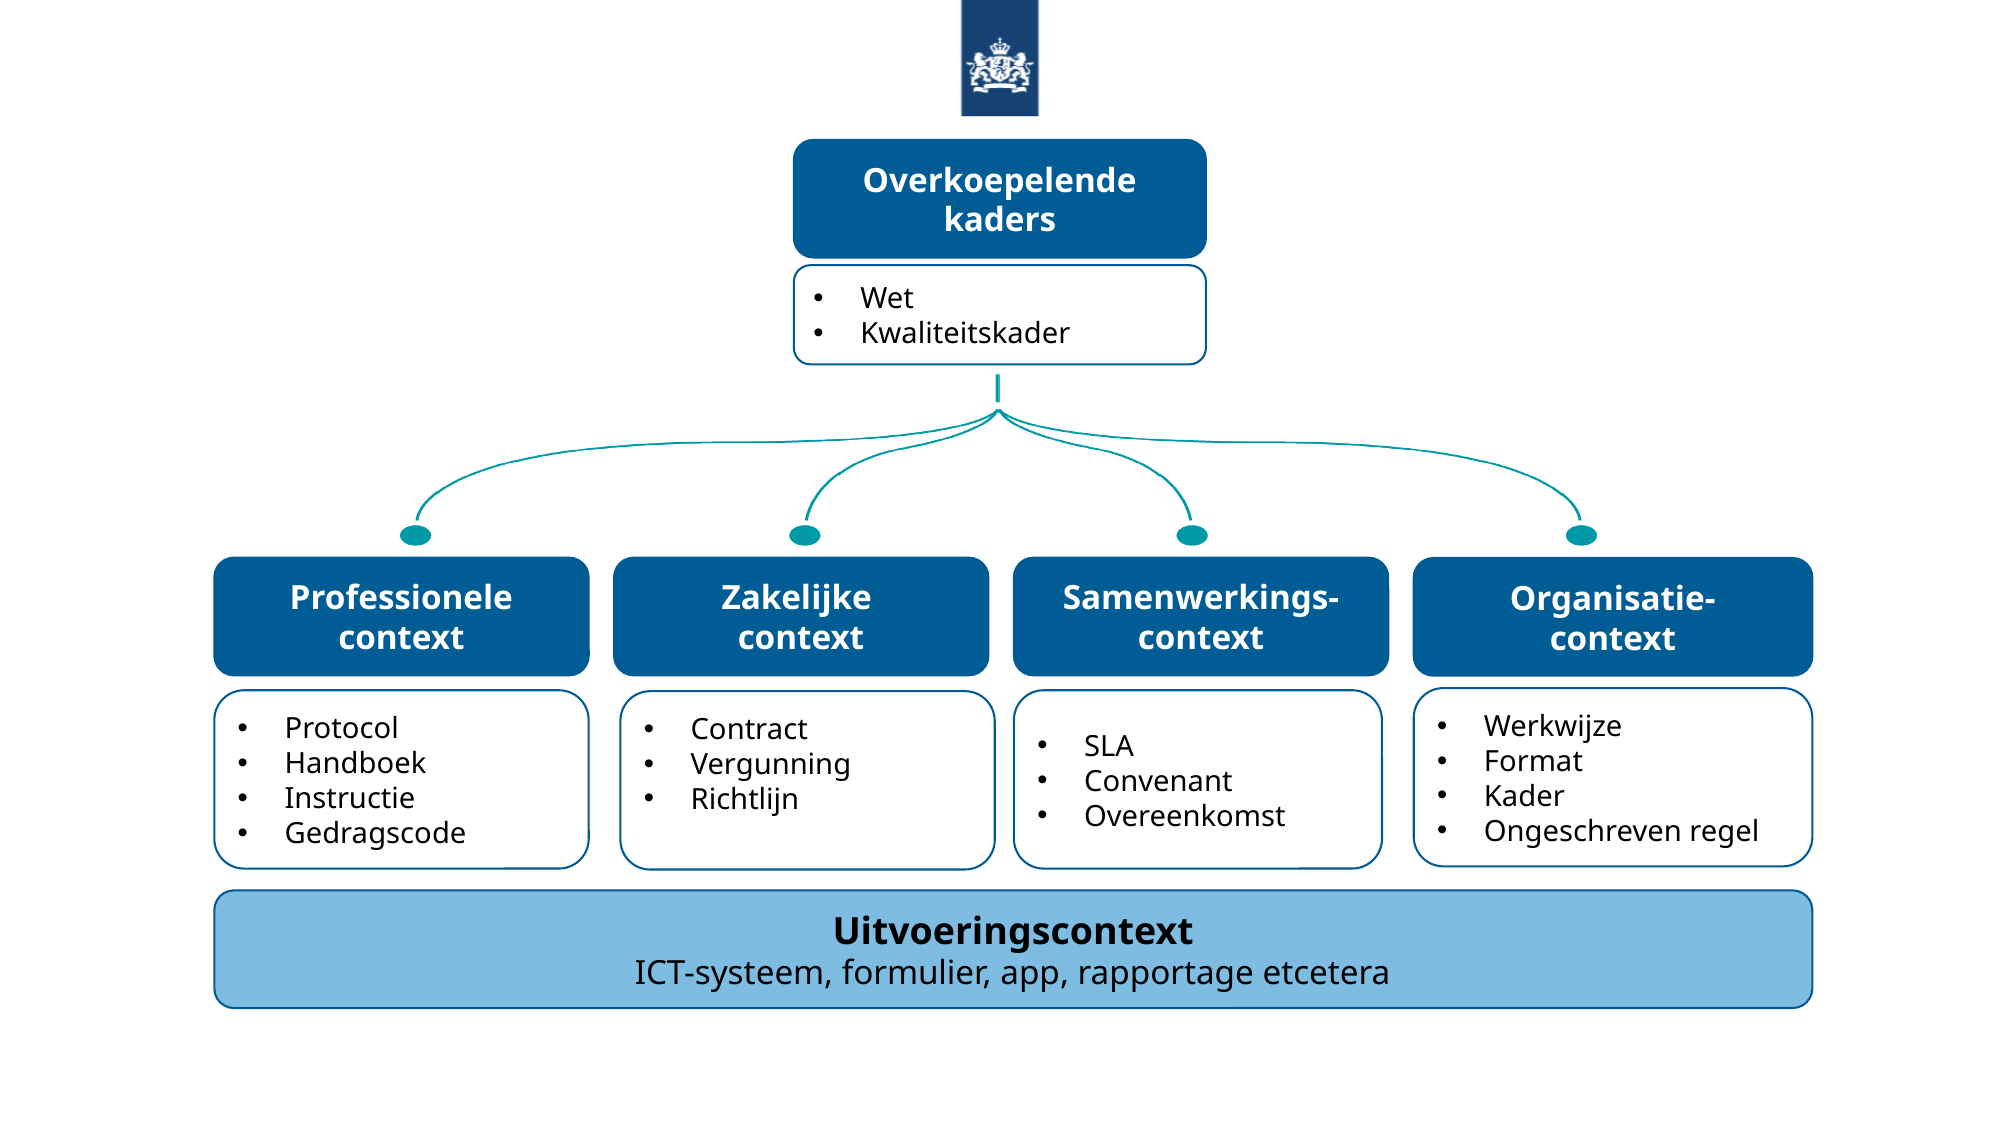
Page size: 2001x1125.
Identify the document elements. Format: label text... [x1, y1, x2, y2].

text_box Uitvoeringscontext ICT-systeem, formulier, app, rapportage etcetera [213, 889, 1814, 1010]
picture [357, 364, 1643, 562]
picture [0, 0, 2000, 175]
text_box Wet Kwaliteitskader [792, 264, 1207, 364]
text_box SLA Convenant Overeenkomst [1012, 689, 1384, 870]
text_box Werkwijze Format Kader Ongeschreven regel [1412, 687, 1814, 868]
text_box Overkoepelende kaders [792, 138, 1207, 259]
text_box Protocol Handboek Instructie Gedragscode [213, 689, 590, 870]
text_box Organisatie- context [1412, 556, 1814, 677]
text_box Samenwerkings-context [1012, 562, 1390, 677]
text_box Professionele context [213, 556, 590, 677]
text_box Zakelijke context [613, 562, 990, 677]
text_box Contract Vergunning Richtlijn [619, 690, 996, 871]
